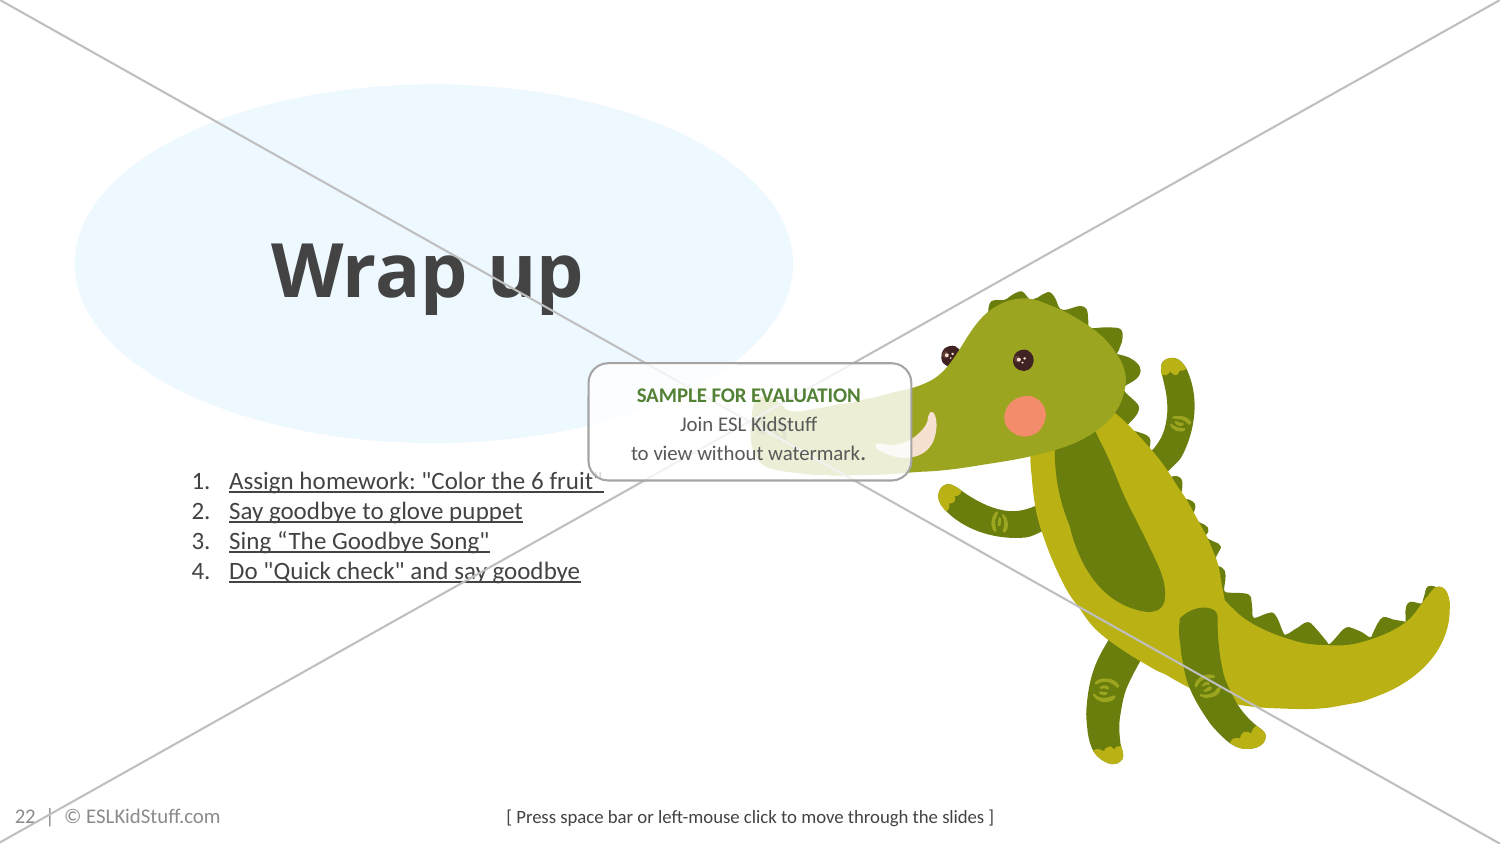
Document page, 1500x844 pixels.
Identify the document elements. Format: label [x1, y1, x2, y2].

text_box [0, 0, 1500, 844]
